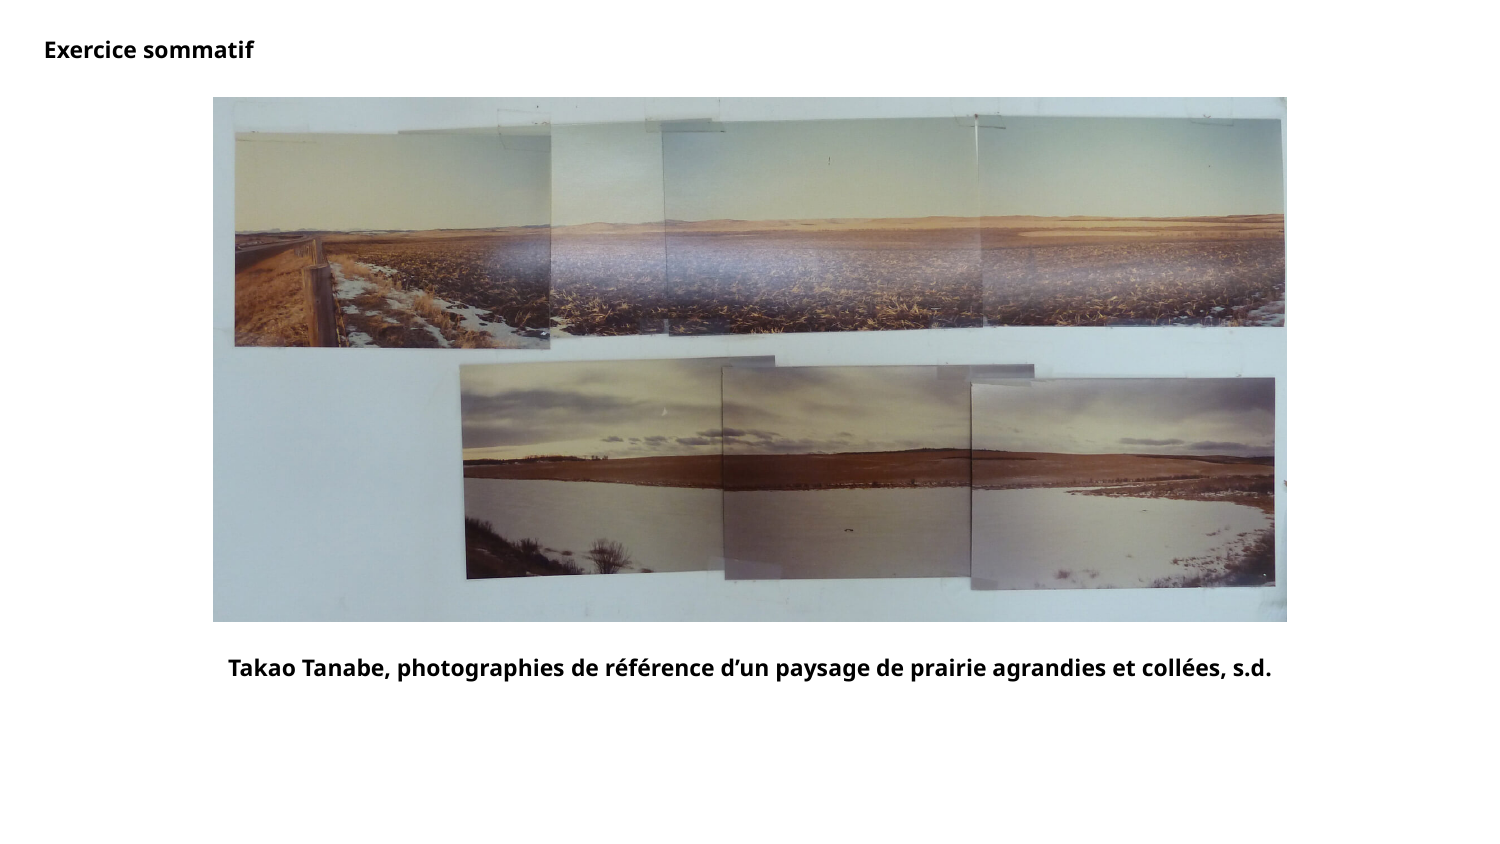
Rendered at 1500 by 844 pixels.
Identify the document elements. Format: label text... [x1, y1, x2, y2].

text_box Exercice sommatif [28, 16, 453, 78]
text_box Takao Tanabe, photographies de référence d’un paysage de prairie agrandies et collées, s.d. [213, 639, 1297, 695]
picture [212, 97, 1288, 622]
